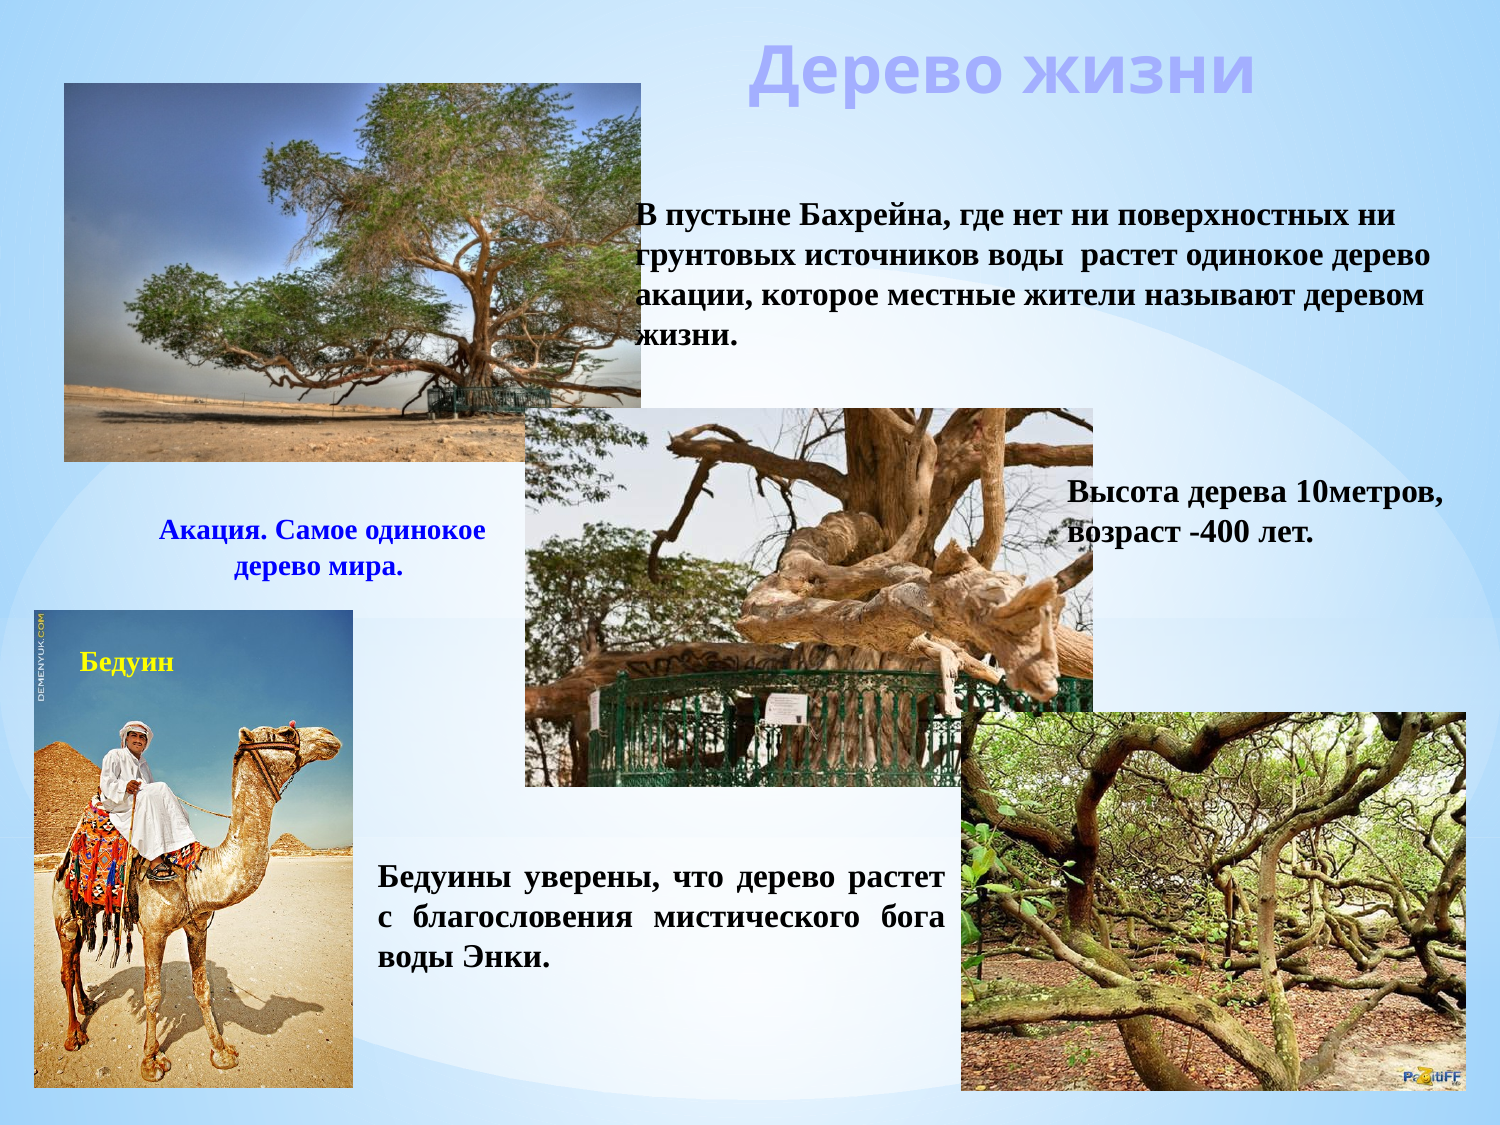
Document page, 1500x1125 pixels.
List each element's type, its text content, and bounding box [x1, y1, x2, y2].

picture [34, 609, 353, 1088]
text_box В пустыне Бахрейна, где нет ни поверхностных ни грунтовых источников воды растет одинокое дерево акации, которое местные жители называют деревом жизни. [645, 184, 1471, 359]
text_box Дерево жизни [734, 19, 1273, 114]
text_box Бедуины уверены, что дерево растет с благословения мистического бога воды Энки. [362, 847, 955, 982]
text_box Высота дерева 10метров, возраст -400 лет. [1098, 461, 1473, 557]
picture [64, 83, 1466, 1091]
text_box Акация. Самое одинокое дерево мира. [123, 503, 514, 589]
